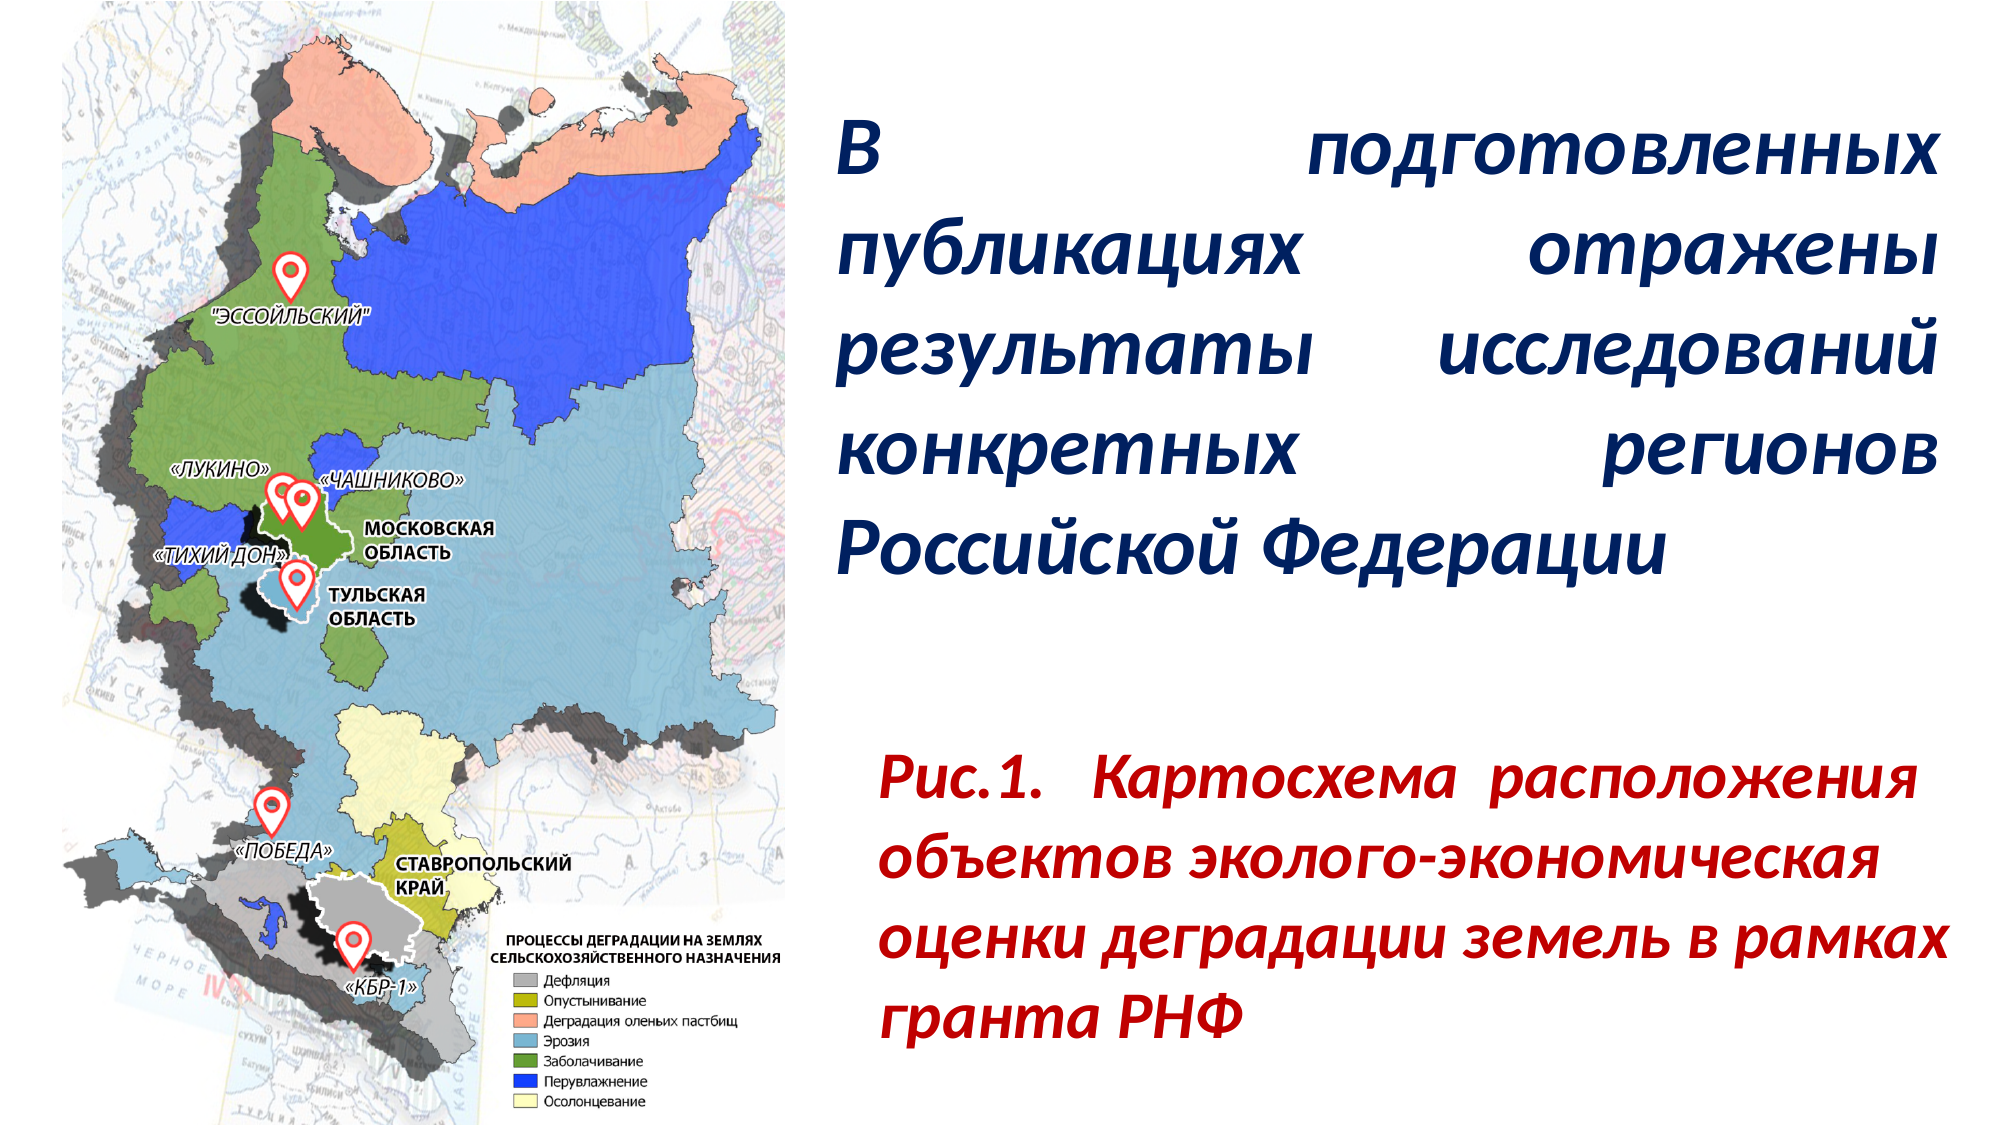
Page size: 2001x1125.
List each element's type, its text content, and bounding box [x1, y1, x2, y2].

text_box В подготовленных публикациях отражены результаты исследований конкретных регионов Российской Федерации [820, 83, 1956, 599]
picture [62, 1, 785, 1125]
text_box Рис.1. Картосхема расположения объектов эколого-экономическая оценки деградации земель в рамках гранта РНФ [863, 724, 1970, 1060]
